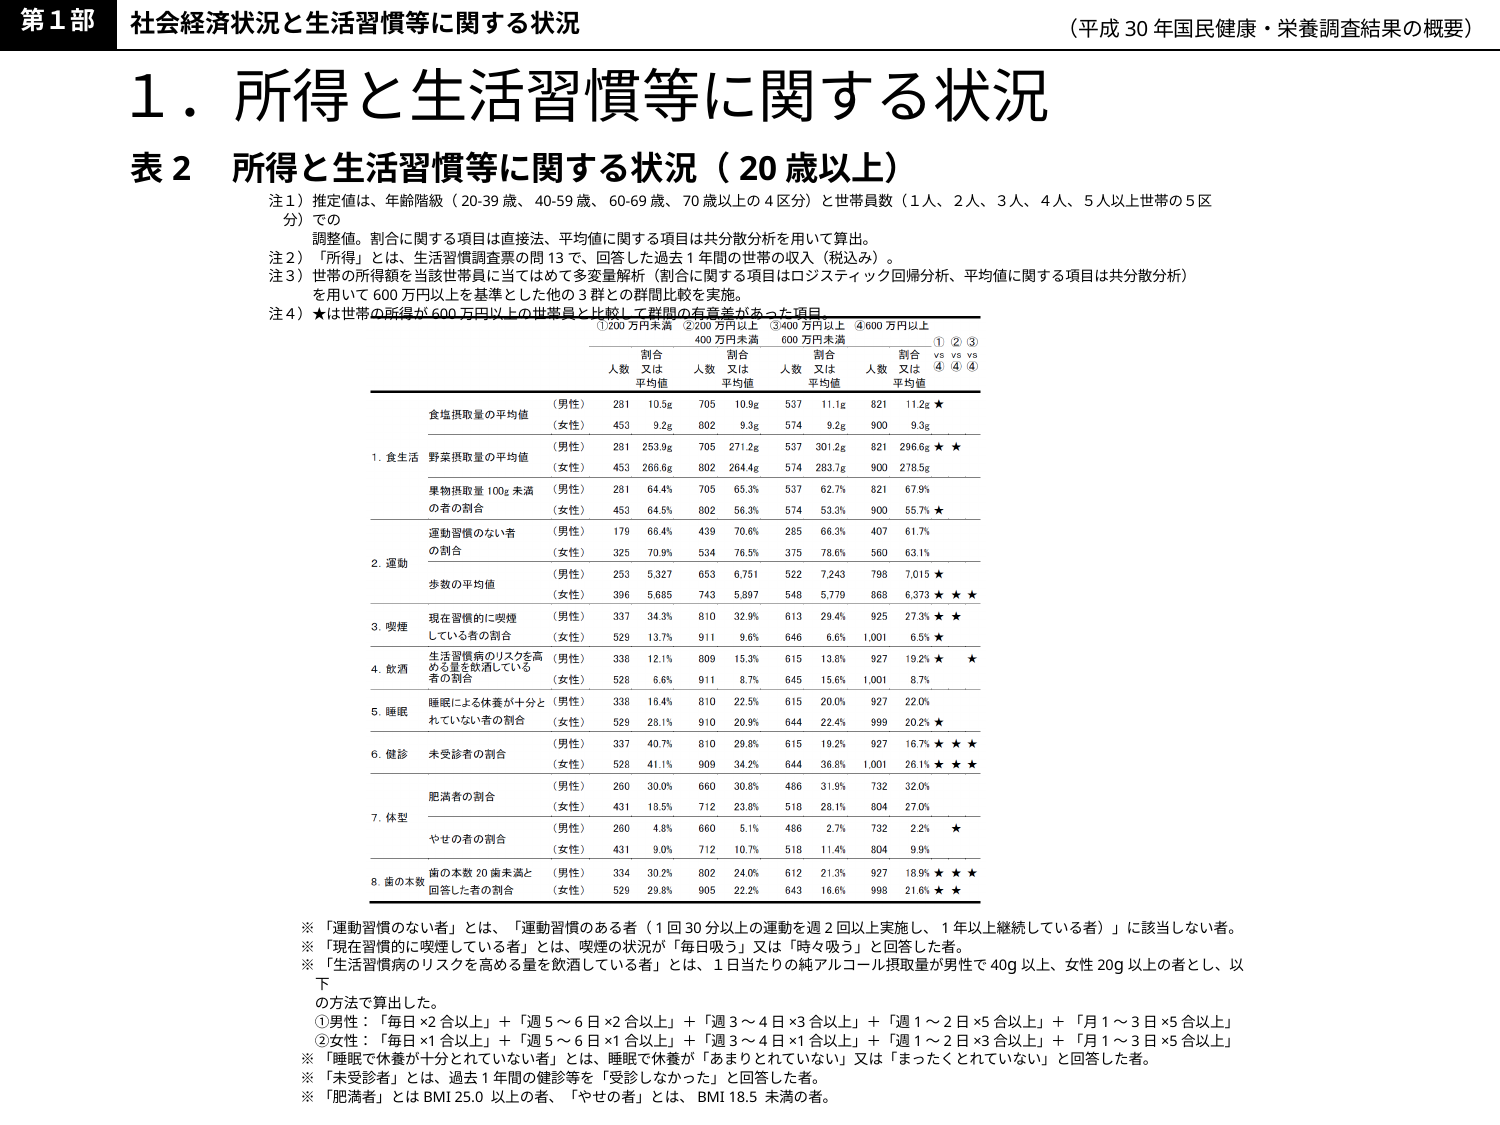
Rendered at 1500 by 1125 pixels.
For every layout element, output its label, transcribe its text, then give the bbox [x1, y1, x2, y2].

text_box ※「運動習慣のない者」とは、「運動習慣のある者（1回30分以上の運動を週2回以上実施し、1年以上継続している者）」に該当しない者。 ※「現在習慣的に喫煙している者」とは、喫煙の状況が「毎日吸う」又は「時々吸う」と回答した者。 ※「生活習慣病のリスクを高める量を飲酒している者」とは、１日当たりの純アルコール摂取量が男性で40g以上、女性20g以上の者とし、以下 の方法で算出した。 ①男性：「毎日×2合以上」＋「週5～6日×2合以上」＋「週3～4日×3合以上」＋「週1～2日×5合以上」＋ 「月1～3日×5合以上」 ②女性：「毎日×1合以上」＋「週5～6日×1合以上」＋「週3～4日×1合以上」＋「週1～2日×3合以上」＋ 「月1～3日×5合以上」 ※「睡眠で休養が十分とれていない者」とは、睡眠で休養が「あまりとれていない」又は「まったくとれていない」と回答した者。 ※「未受診者」とは、過去1年間の健診等を「受診しなかった」と回答した者。 ※「肥満者」とはBMI 25.0 以上の者、「やせの者」とは、BMI 18.5 未満の者。 [288, 957, 1257, 1103]
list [366, 315, 986, 907]
title １．所得と生活習慣等に関する状況 [103, 59, 1397, 174]
list 社会経済状況と生活習慣等に関する状況 [115, 0, 986, 50]
text_box 表2 所得と生活習慣等に関する状況（20歳以上） [115, 133, 1328, 202]
text_box 注１）推定値は、年齢階級（20-39歳、40-59歳、60-69歳、70歳以上の4区分）と世帯員数（１人、２人、３人、４人、５人以上世帯の５区分）での 調整値。割合に関する項目は直接法、平均値に関する項目は共分散分析を用いて算出。 注２）「所得」とは、生活習慣調査票の問13で、回答した過去1年間の世帯の収入（税込み）。 注３）世帯の所得額を当該世帯員に当てはめて多変量解析（割合に関する項目はロジスティック回帰分析、平均値に関する項目は共分散分析） を用いて600万円以上を基準とした他の3群との群間比較を実施。 注４）★は世帯の所得が600万円以上の世帯員と比較して群間の有意差があった項目。 [256, 183, 1225, 330]
list 第１部 [0, 0, 115, 47]
